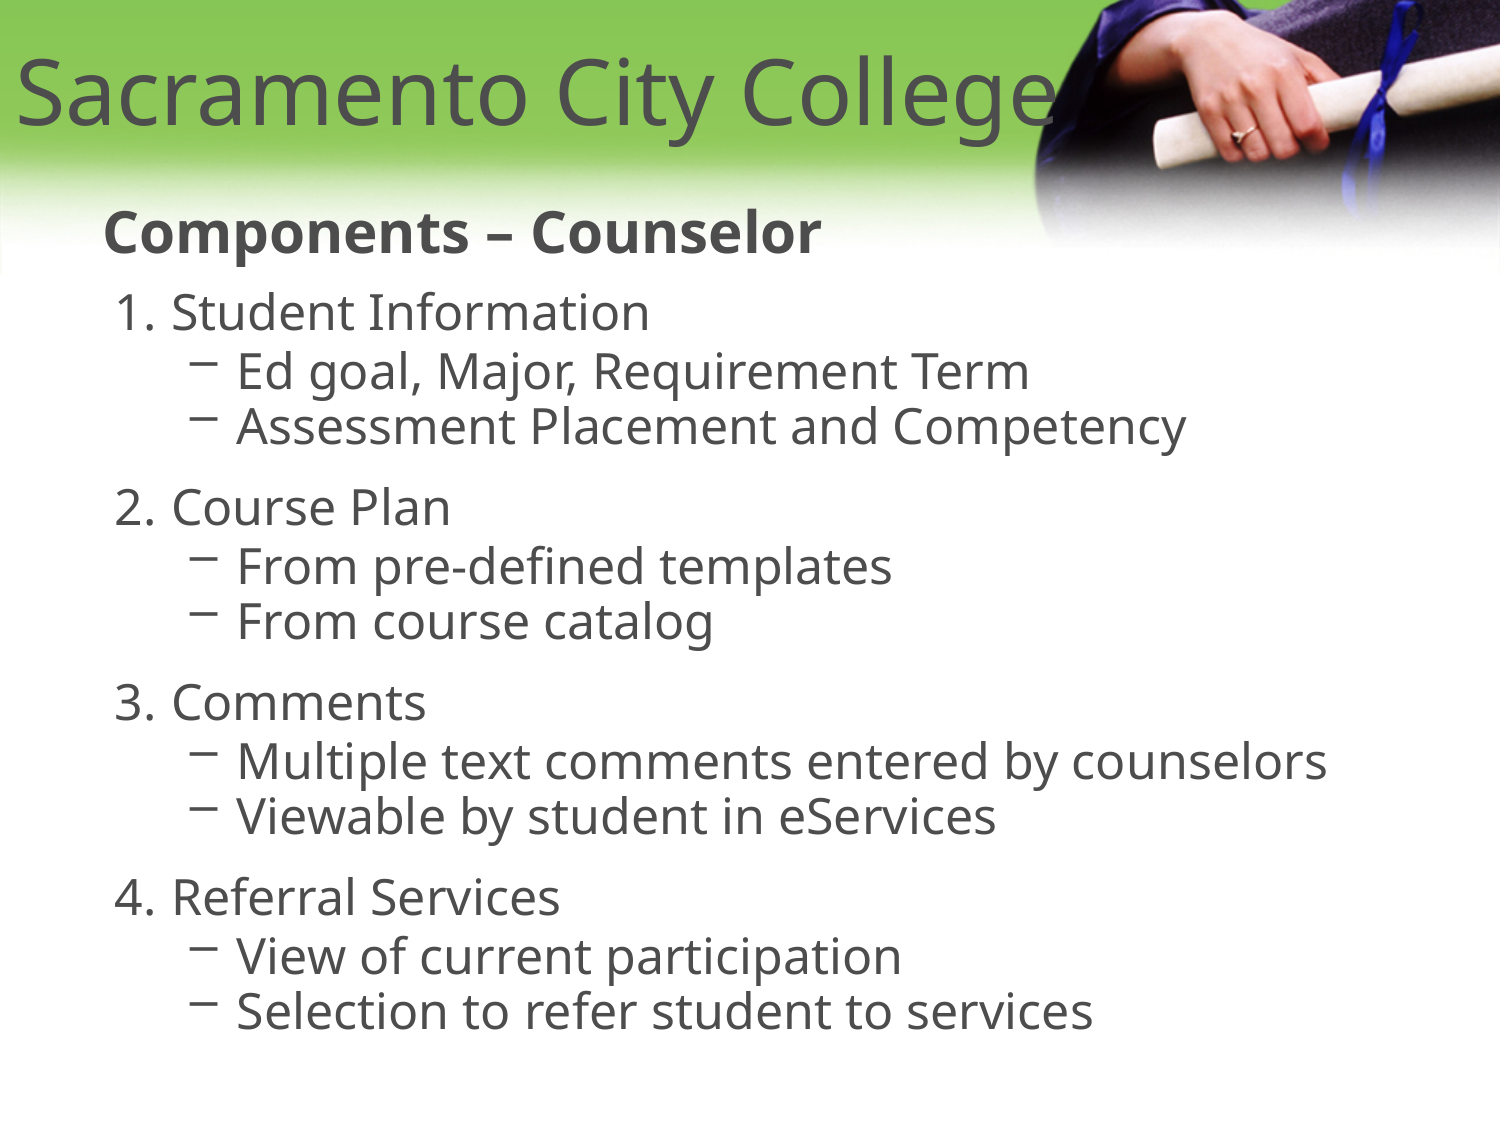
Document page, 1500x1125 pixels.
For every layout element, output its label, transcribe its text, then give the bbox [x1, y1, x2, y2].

title Sacramento City College [0, 24, 1200, 153]
text_box Components – Counselor [87, 187, 1413, 273]
picture [0, 0, 1500, 1125]
list Student Information Ed goal, Major, Requirement Term Assessment Placement and Competency Course Plan From pre-defined templates From course catalog Comments Multiple text comments entered by counselors Viewable by student in eServices Referral Services View of current participation Selection to refer student to services [99, 273, 1450, 1100]
